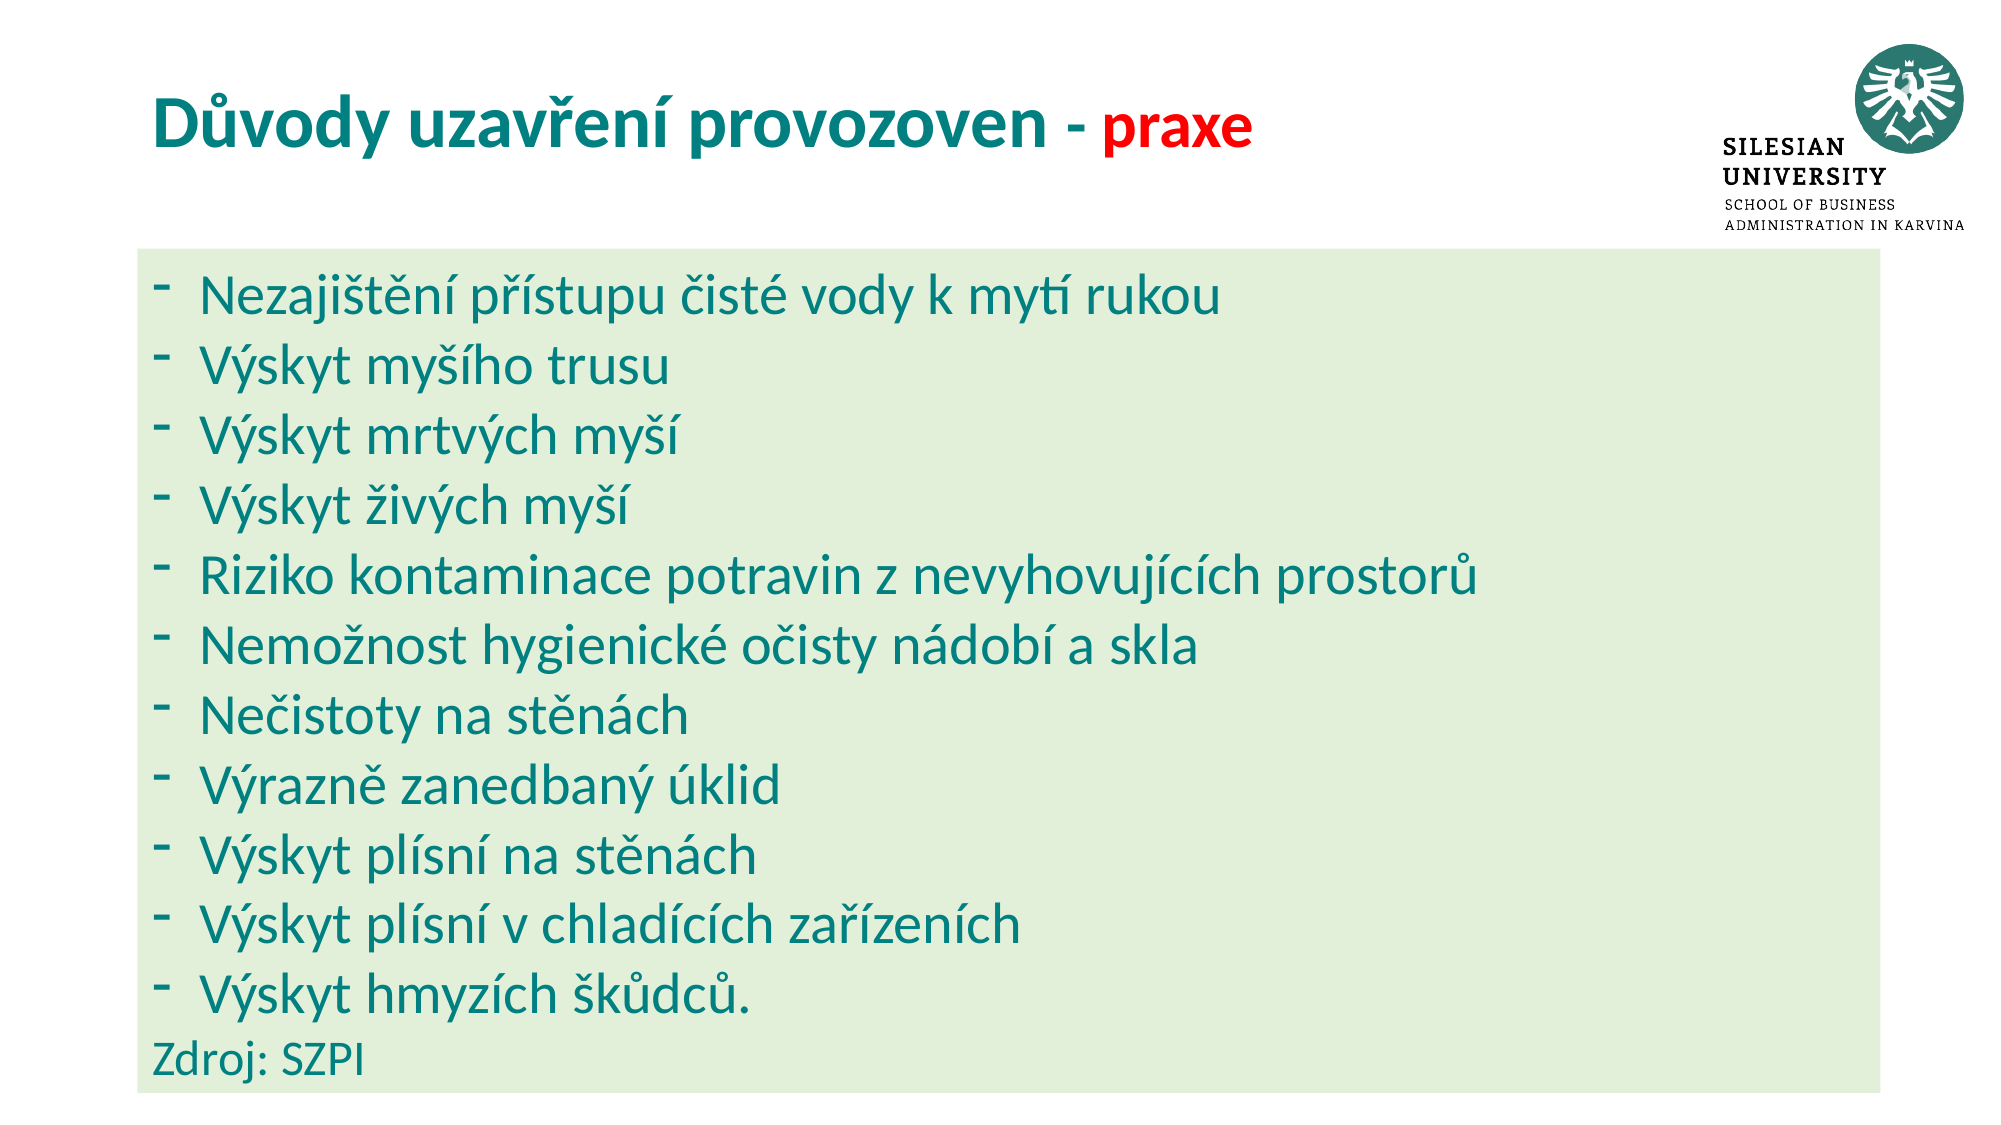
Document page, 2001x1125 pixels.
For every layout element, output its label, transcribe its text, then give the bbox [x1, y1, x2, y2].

picture [1723, 44, 1964, 230]
text_box Nezajištění přístupu čisté vody k mytí rukou Výskyt myšího trusu Výskyt mrtvých myší Výskyt živých myší Riziko kontaminace potravin z nevyhovujících prostorů Nemožnost hygienické očisty nádobí a skla Nečistoty na stěnách Výrazně zanedbaný úklid Výskyt plísní na stěnách Výskyt plísní v chladících zařízeních Výskyt hmyzích škůdců. Zdroj: SZPI [137, 248, 1881, 1093]
title Důvody uzavření provozoven - praxe [137, 59, 1348, 195]
